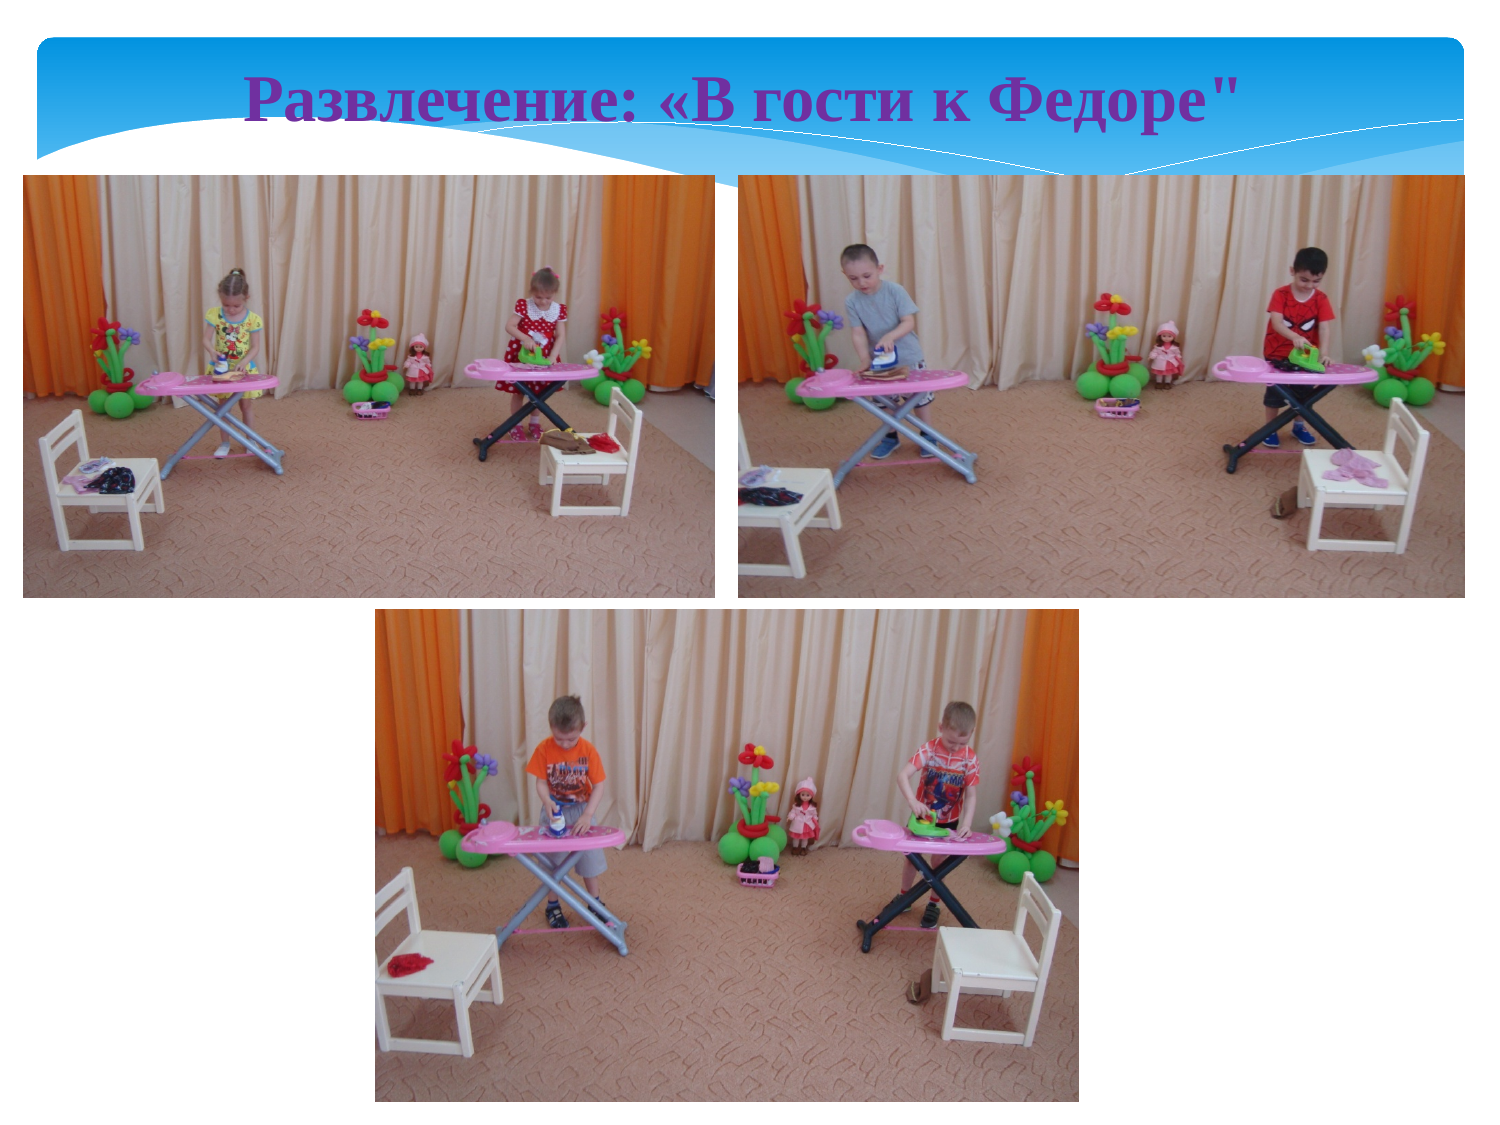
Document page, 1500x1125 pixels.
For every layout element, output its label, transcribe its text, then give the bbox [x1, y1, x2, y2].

picture [374, 609, 1079, 1102]
text_box Развлечение: «В гости к Федоре" [23, 47, 1465, 143]
picture [738, 175, 1466, 598]
picture [23, 175, 716, 598]
